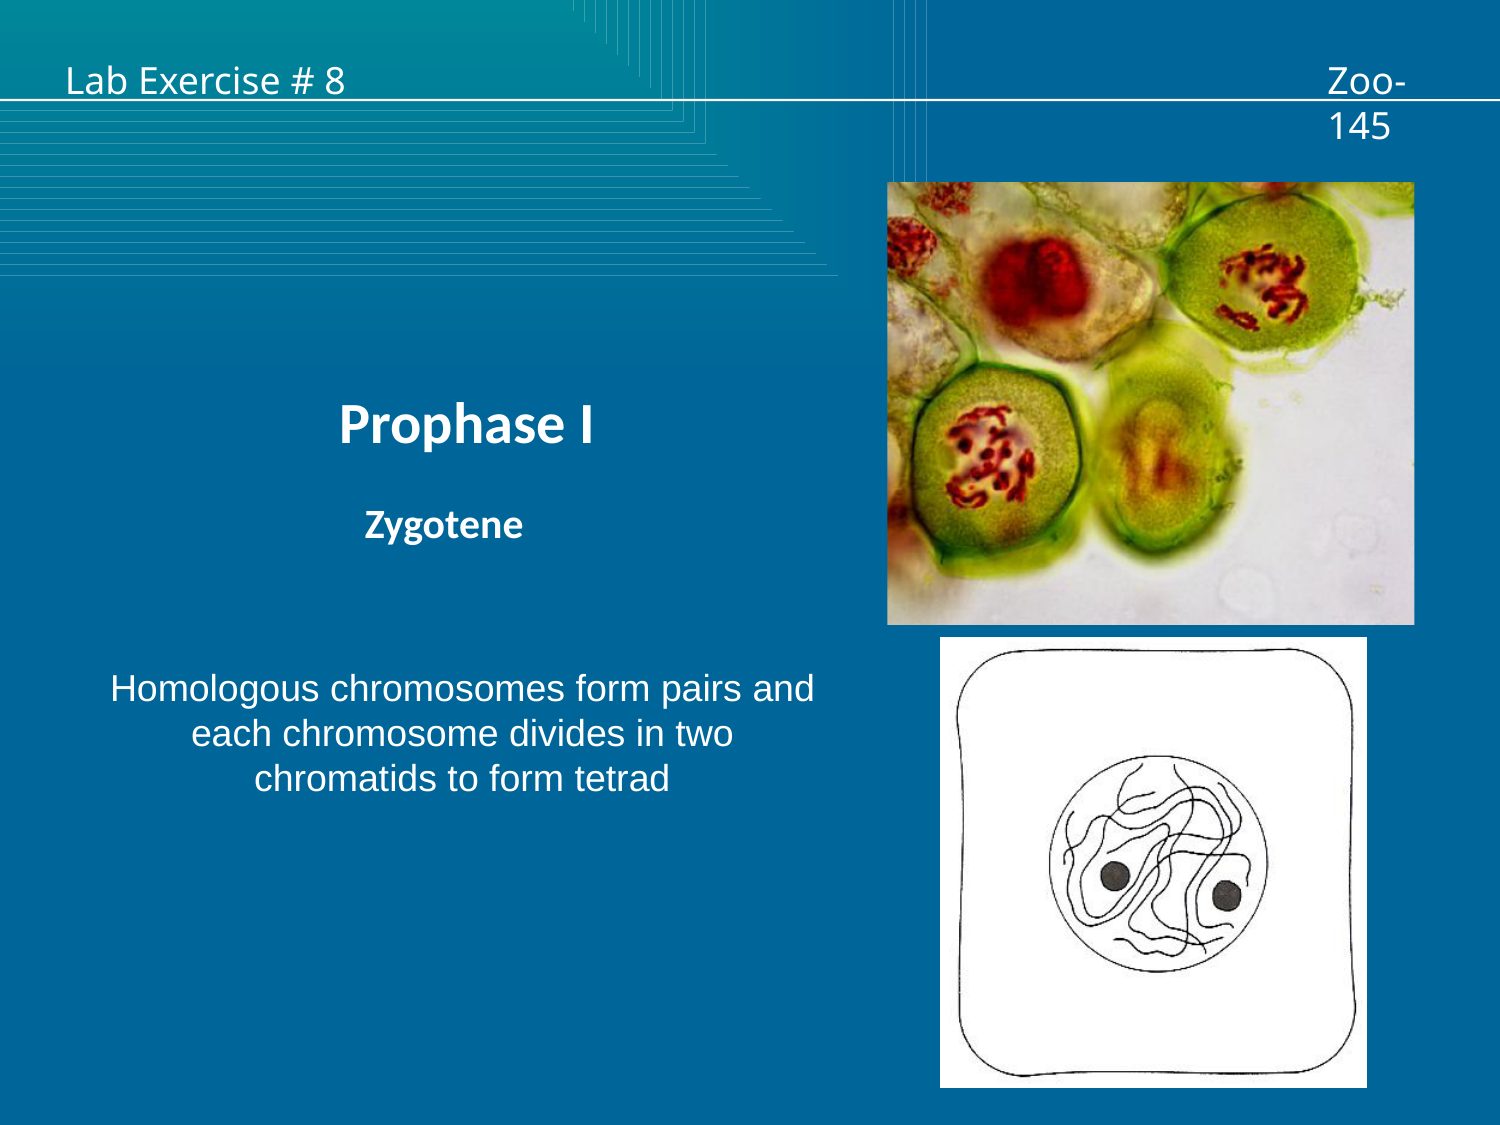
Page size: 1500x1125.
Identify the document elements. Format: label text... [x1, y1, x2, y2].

text_box Zygotene [349, 489, 588, 555]
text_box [940, 637, 1367, 1088]
text_box Prophase I [324, 377, 650, 463]
text_box Homologous chromosomes form pairs and each chromosome divides in two chromatids to form tetrad [87, 656, 838, 807]
picture [888, 183, 1414, 624]
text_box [0, 49, 1500, 111]
picture [0, 111, 683, 116]
